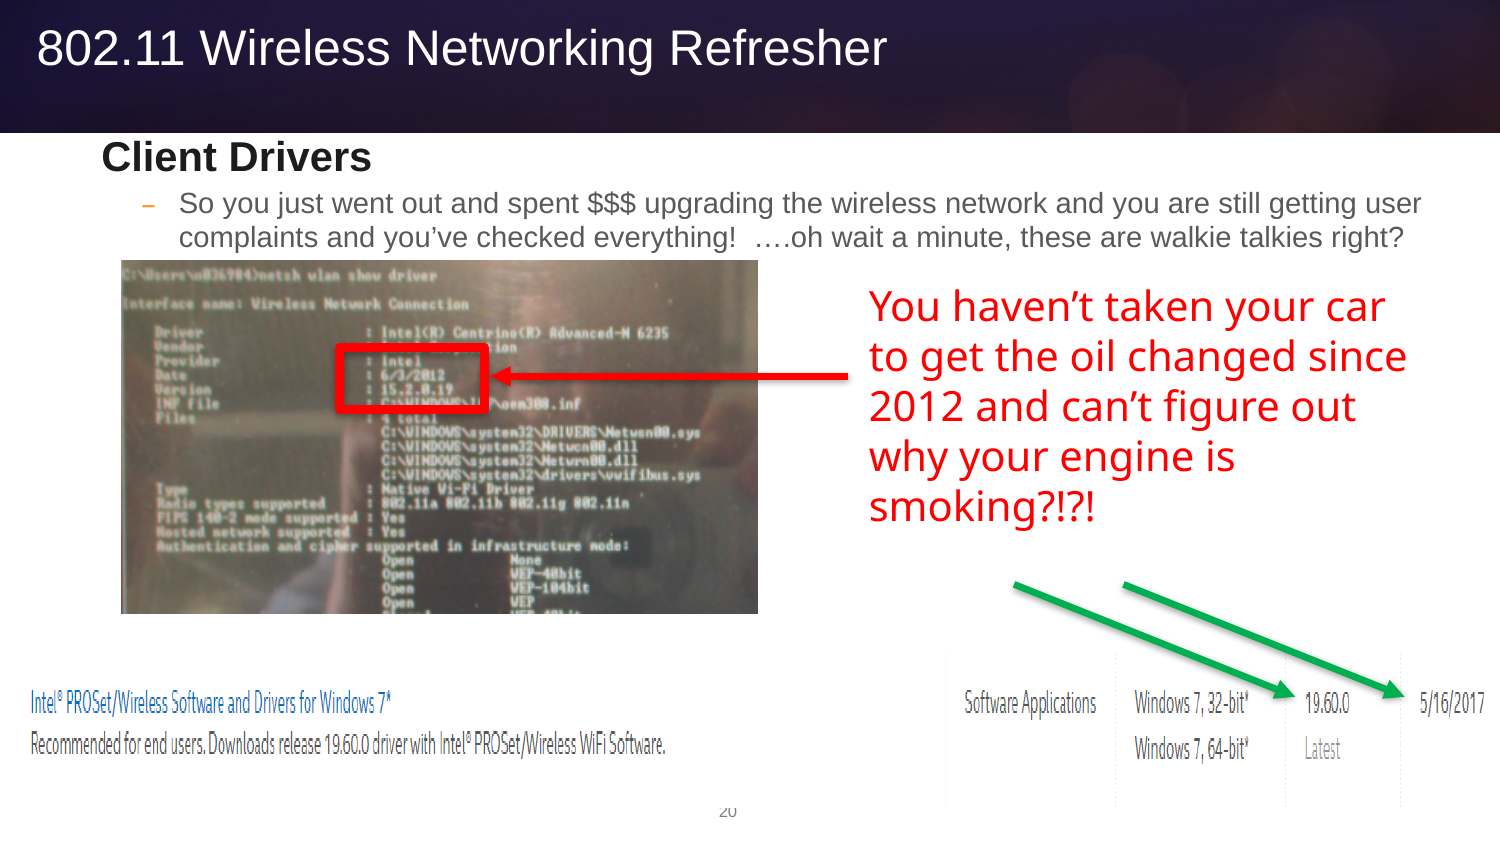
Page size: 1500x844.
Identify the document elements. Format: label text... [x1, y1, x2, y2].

picture [0, 0, 1500, 133]
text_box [1013, 584, 1121, 698]
picture [21, 651, 1500, 809]
title 802.11 Wireless Networking Refresher [21, 15, 1485, 93]
list Client Drivers So you just went out and spent $$$ upgrading the wireless network and you are still getting user complaints and you’ve checked everything! ….oh wait a minute, these are walkie talkies right? [86, 126, 1466, 306]
picture [121, 260, 758, 615]
text_box You haven’t taken your car to get the oil changed since 2012 and can’t figure out why your engine is smoking?!?! [854, 306, 1436, 538]
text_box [1123, 584, 1405, 698]
